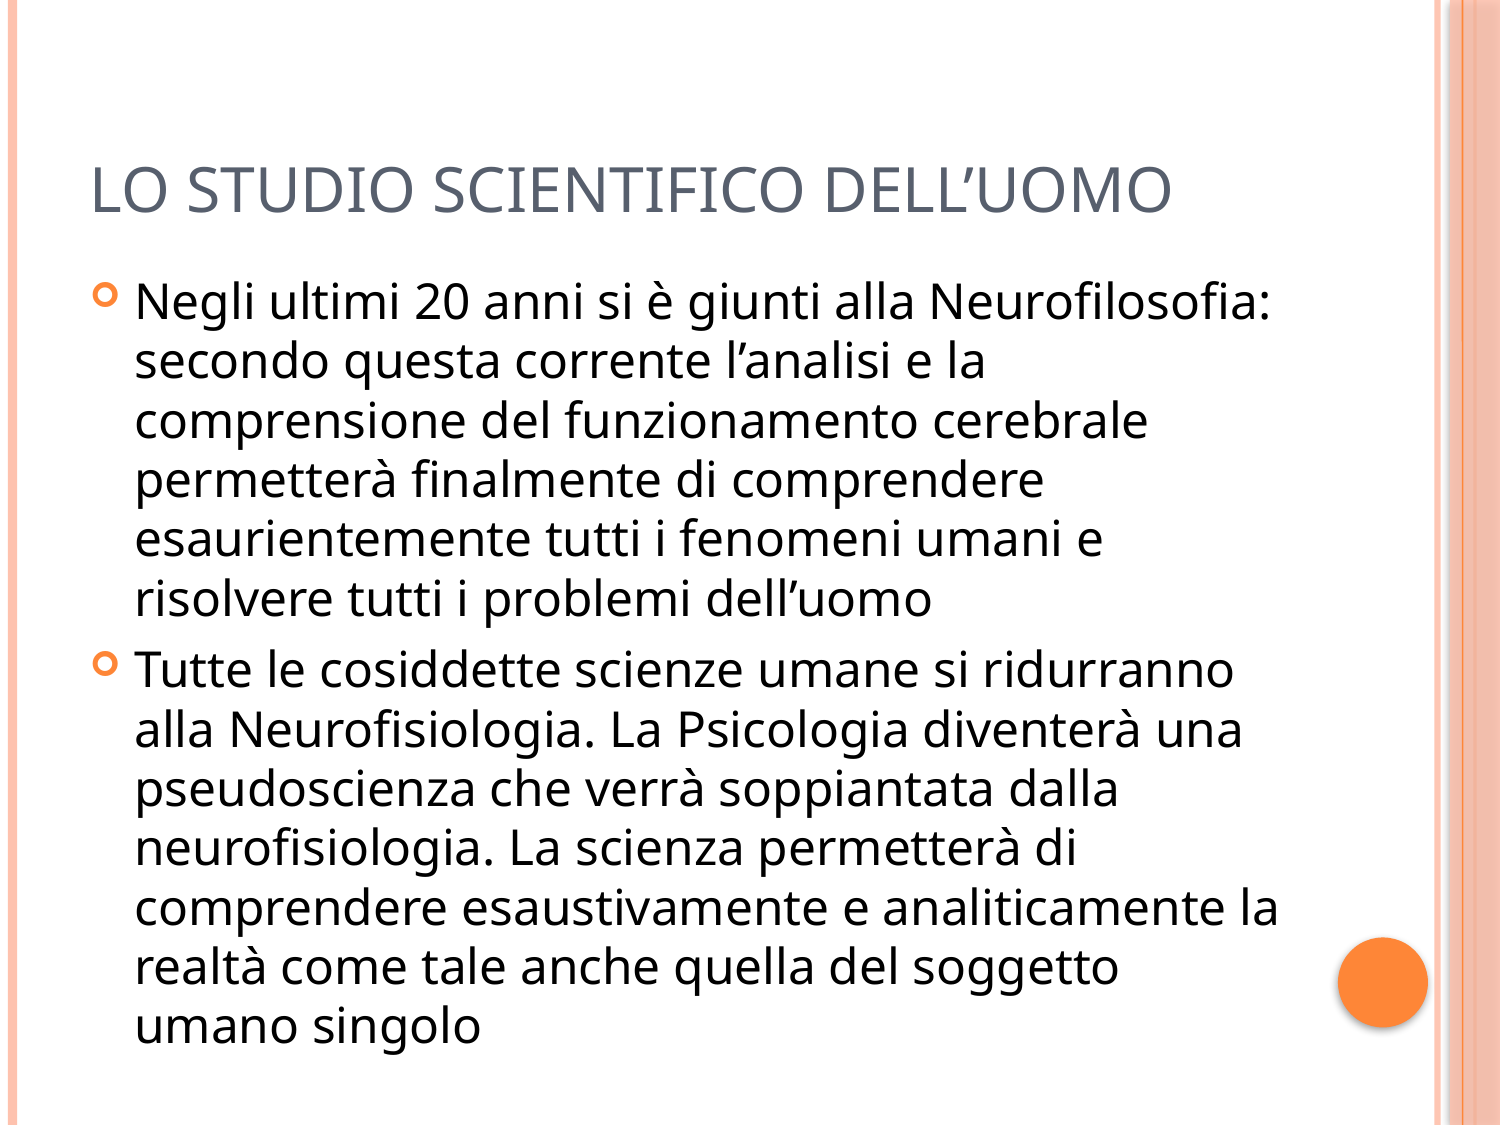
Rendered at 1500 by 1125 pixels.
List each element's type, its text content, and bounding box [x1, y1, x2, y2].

list Negli ultimi 20 anni si è giunti alla Neurofilosofia: secondo questa corrente l’analisi e la comprensione del funzionamento cerebrale permetterà finalmente di comprendere esaurientemente tutti i fenomeni umani e risolvere tutti i problemi dell’uomo Tutte le cosiddette scienze umane si ridurranno alla Neurofisiologia. La Psicologia diventerà una pseudoscienza che verrà soppiantata dalla neurofisiologia. La scienza permetterà di comprendere esaustivamente e analiticamente la realtà come tale anche quella del soggetto umano singolo [75, 262, 1300, 1062]
title Lo studio scientifico dell’uomo [75, 45, 1300, 233]
